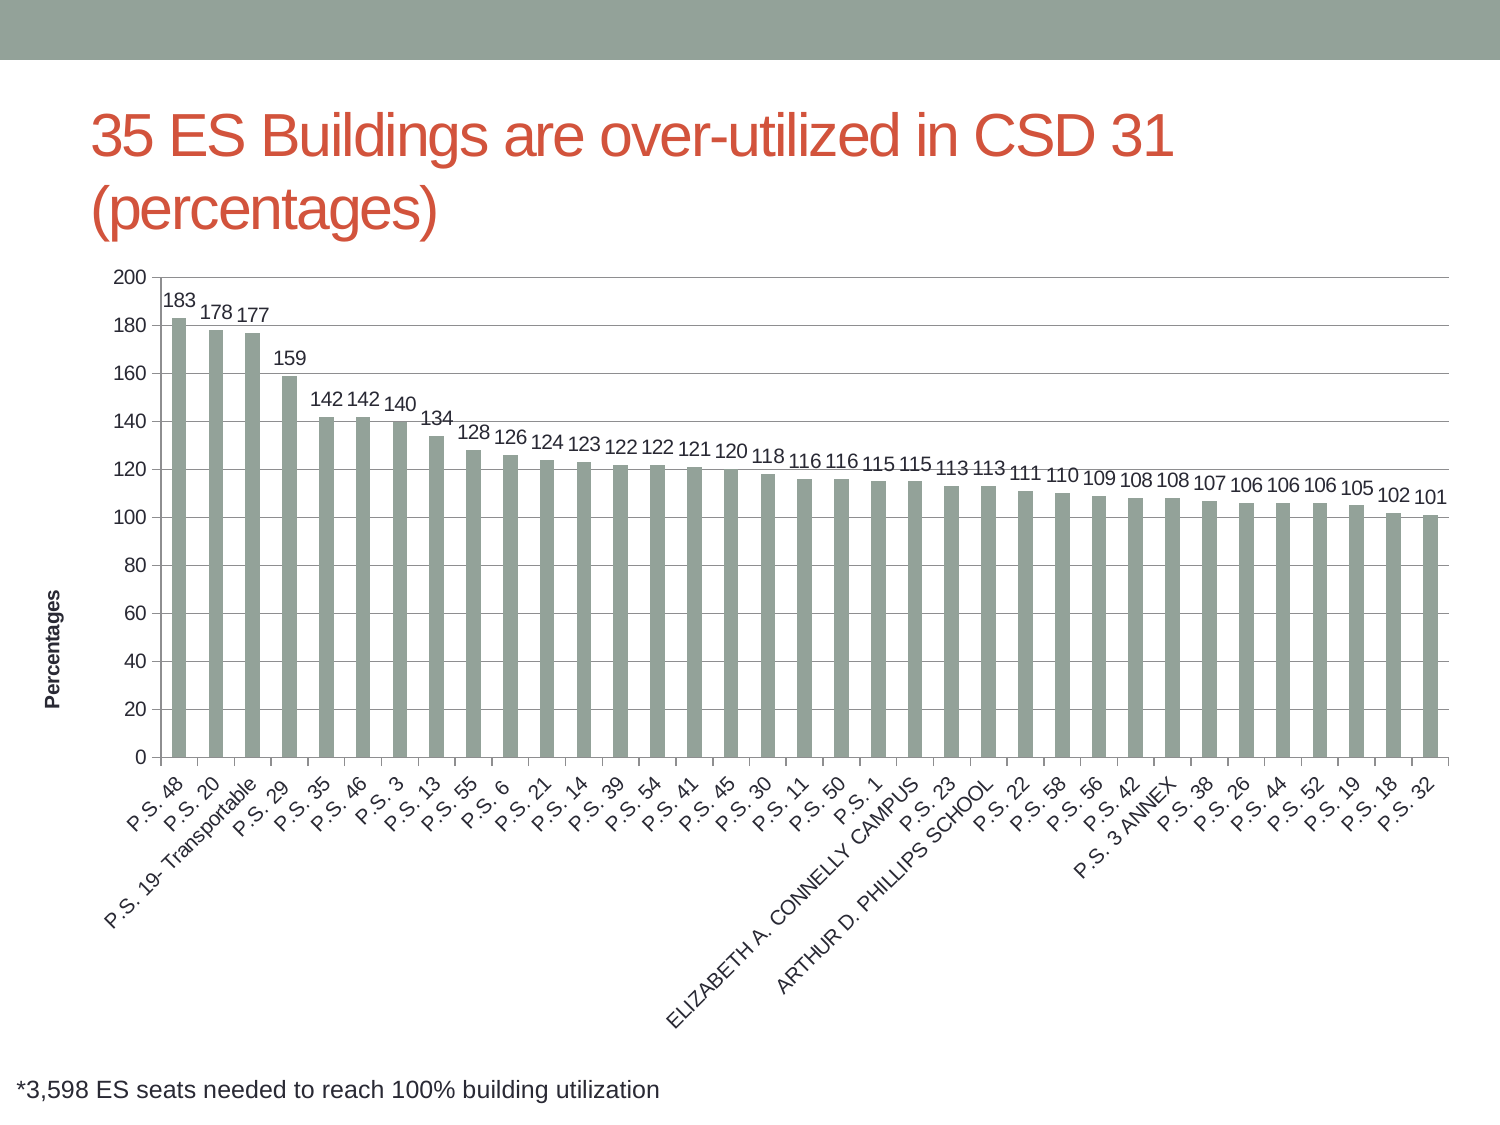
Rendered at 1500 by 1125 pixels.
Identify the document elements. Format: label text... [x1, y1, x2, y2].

title 35 ES Buildings are over-utilized in CSD 31 (percentages) [75, 87, 1425, 246]
chart [7, 249, 1479, 1051]
text_box *3,598 ES seats needed to reach 100% building utilization [1, 1066, 677, 1112]
